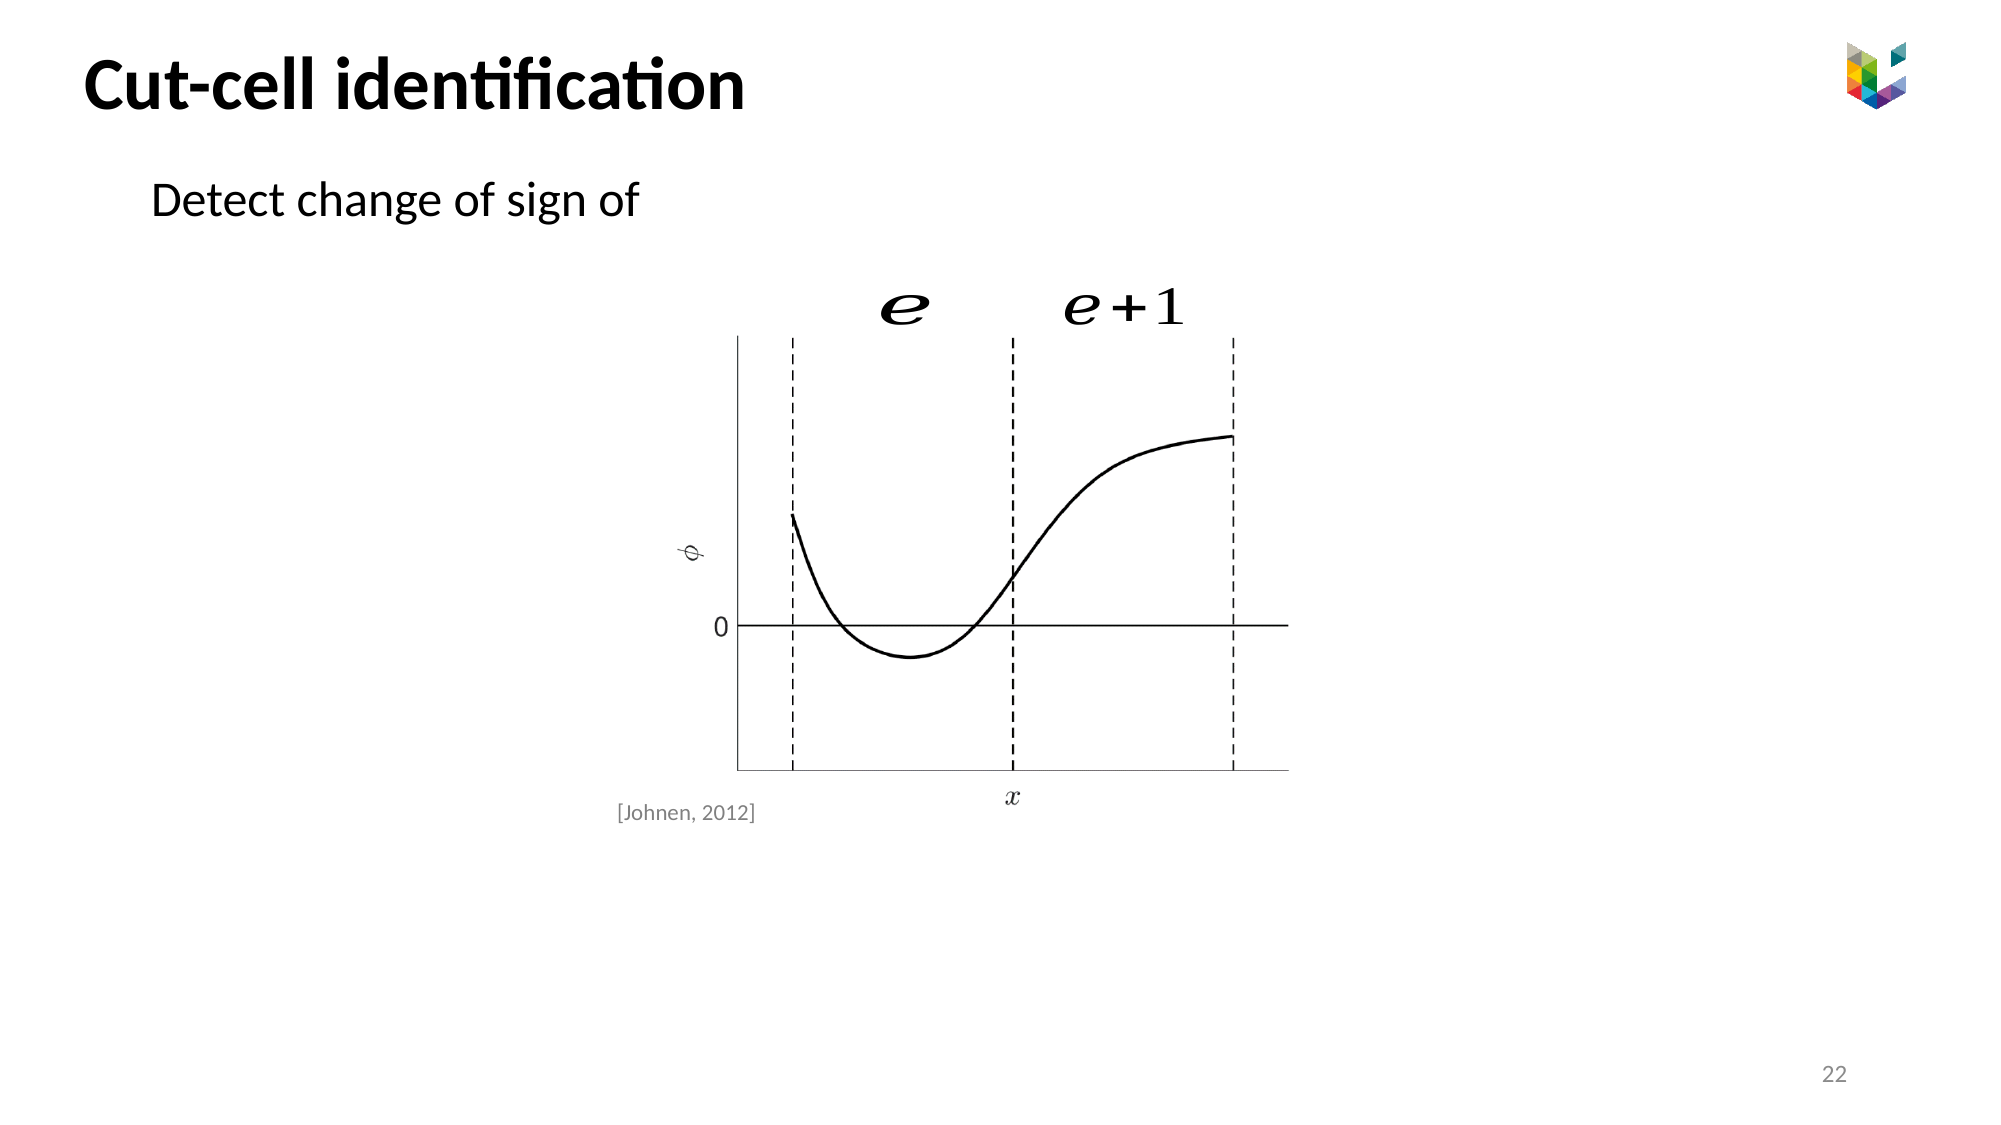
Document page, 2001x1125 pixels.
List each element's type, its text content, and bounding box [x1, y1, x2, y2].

text_box [Johnen, 2012] [602, 789, 772, 833]
picture [1821, 15, 1931, 135]
text_box Cut-cell identification [69, 27, 1180, 132]
picture [645, 296, 1355, 829]
slide_number 22 [1412, 1042, 1863, 1103]
